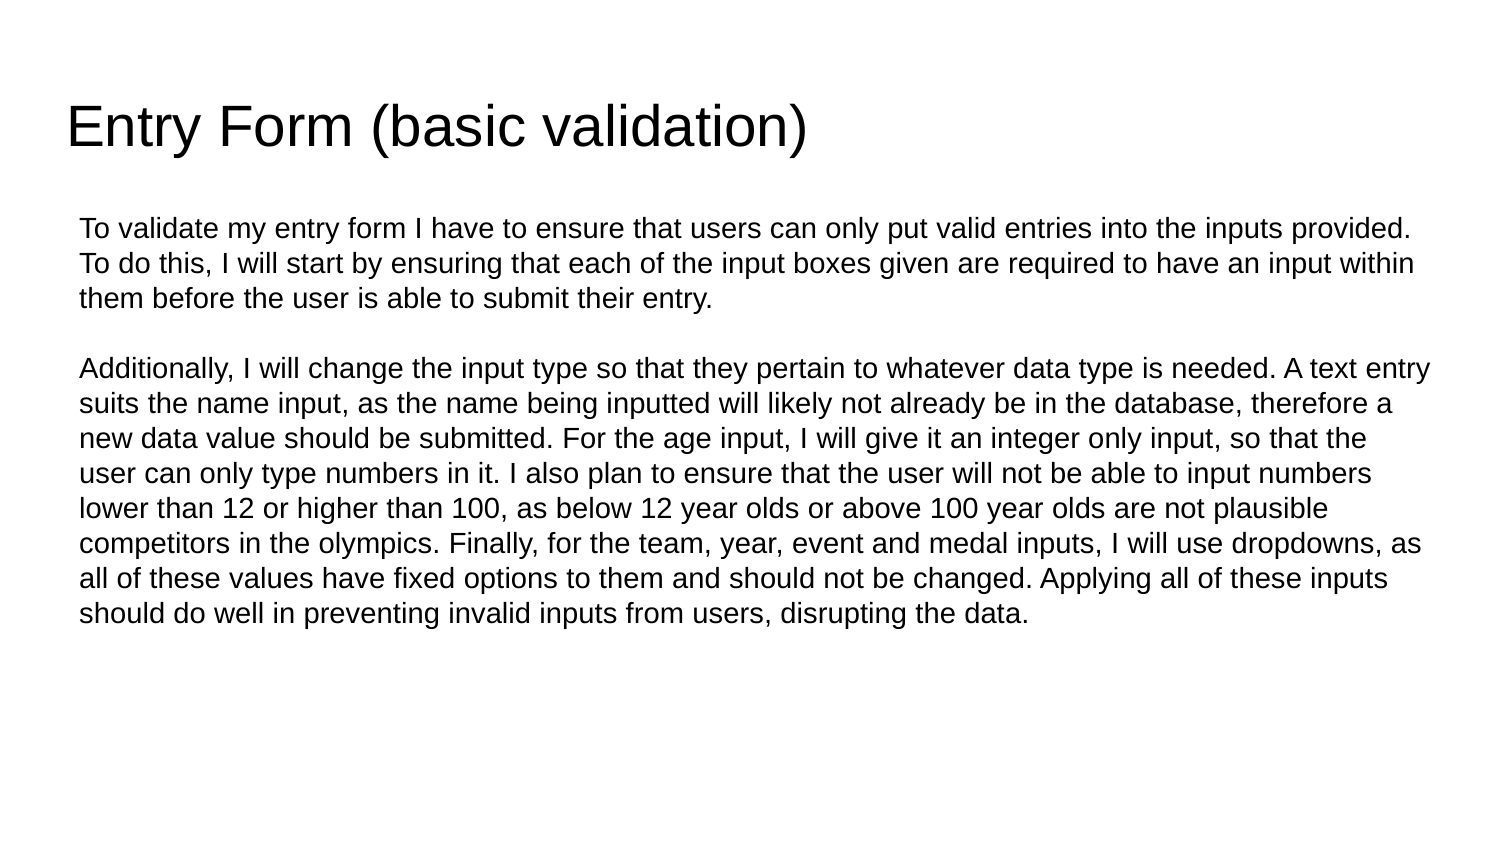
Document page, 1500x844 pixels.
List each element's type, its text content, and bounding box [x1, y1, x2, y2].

title Entry Form (basic validation) [51, 72, 1449, 167]
text_box To validate my entry form I have to ensure that users can only put valid entries into the inputs provided. To do this, I will start by ensuring that each of the input boxes given are required to have an input within them before the user is able to submit their entry. Additionally, I will change the input type so that they pertain to whatever data type is needed. A text entry suits the name input, as the name being inputted will likely not already be in the database, therefore a new data value should be submitted. For the age input, I will give it an integer only input, so that the user can only type numbers in it. I also plan to ensure that the user will not be able to input numbers lower than 12 or higher than 100, as below 12 year olds or above 100 year olds are not plausible competitors in the olympics. Finally, for the team, year, event and medal inputs, I will use dropdowns, as all of these values have fixed options to them and should not be changed. Applying all of these inputs should do well in preventing invalid inputs from users, disrupting the data. [64, 194, 1449, 772]
